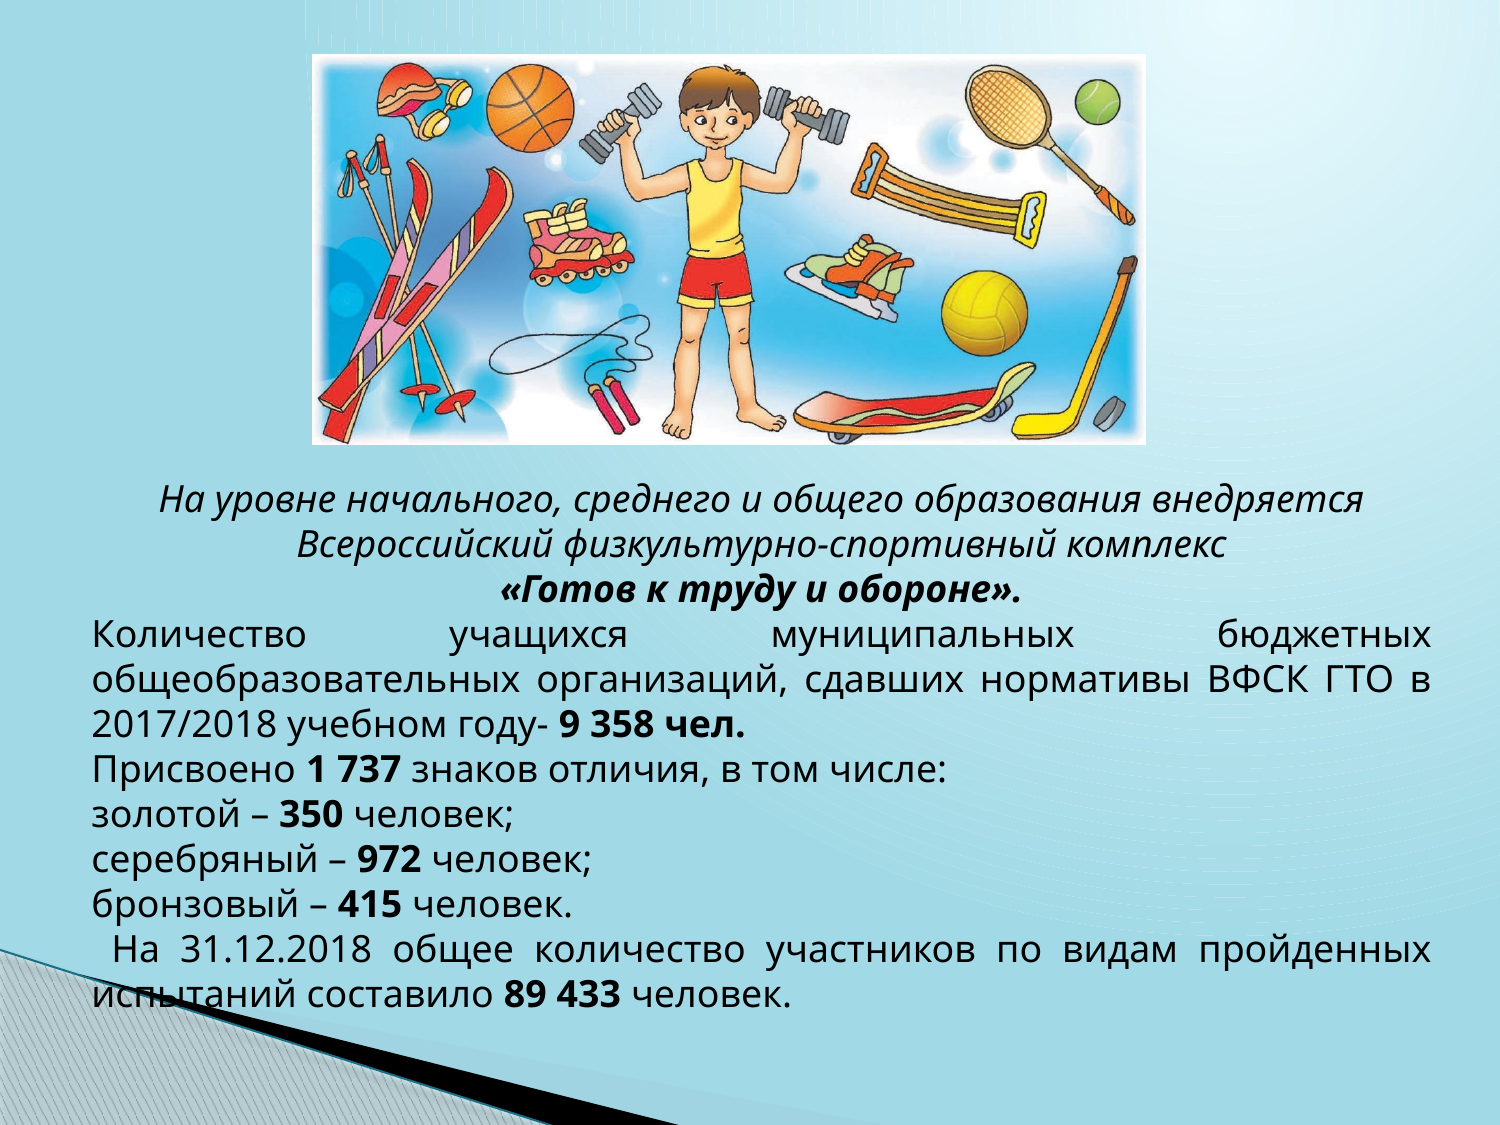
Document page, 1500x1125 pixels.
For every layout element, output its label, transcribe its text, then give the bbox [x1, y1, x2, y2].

text_box На уровне начального, среднего и общего образования внедряется Всероссийский физкультурно-спортивный комплекс «Готов к труду и обороне». Количество учащихся муниципальных бюджетных общеобразовательных организаций, сдавших нормативы ВФСК ГТО в 2017/2018 учебном году- 9 358 чел. Присвоено 1 737 знаков отличия, в том числе: золотой – 350 человек; серебряный – 972 человек; бронзовый – 415 человек. На 31.12.2018 общее количество участников по видам пройденных испытаний составило 89 433 человек. [76, 467, 1447, 1023]
picture [312, 54, 1146, 445]
